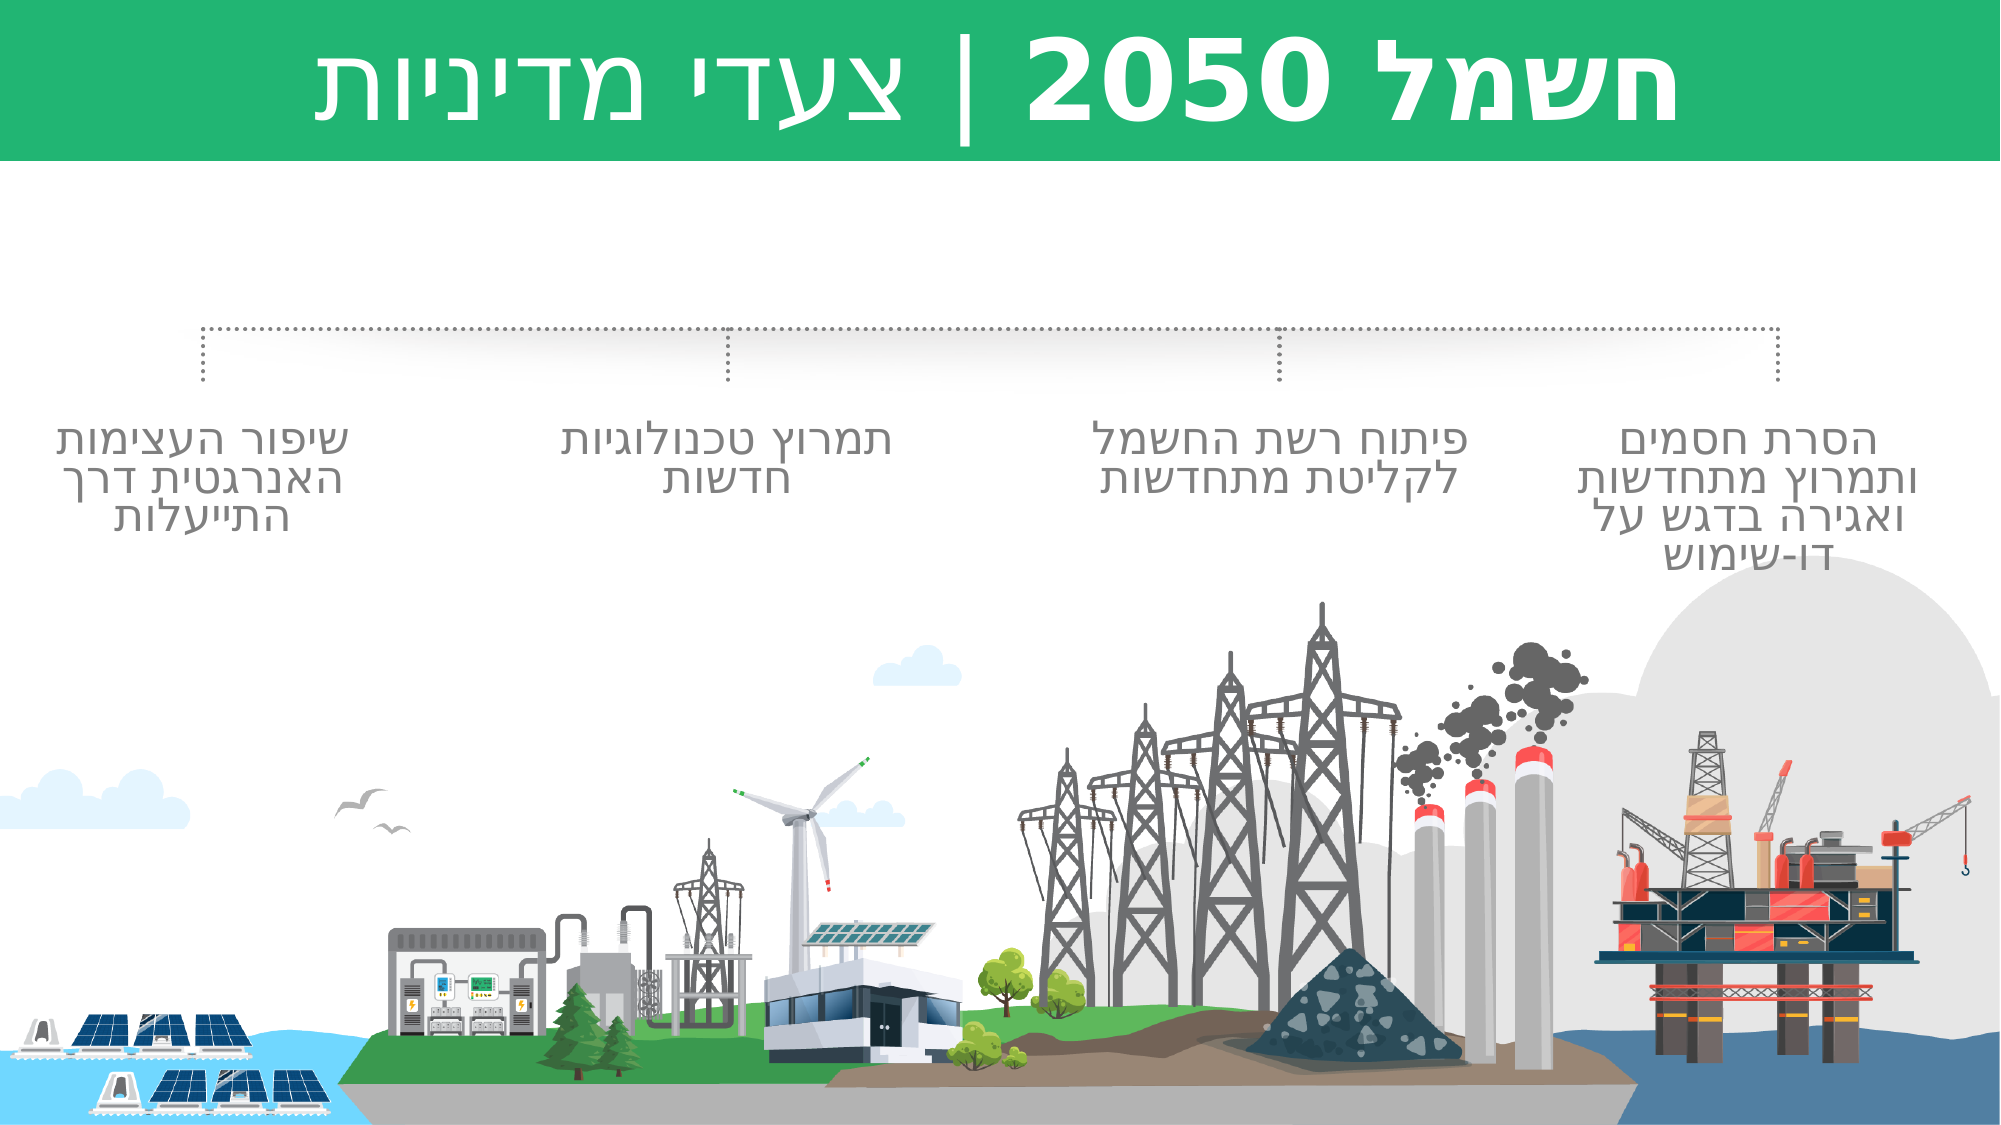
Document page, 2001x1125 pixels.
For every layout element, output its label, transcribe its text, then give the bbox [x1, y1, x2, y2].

picture [0, 506, 2000, 1125]
picture [1097, 230, 1922, 416]
text_box חשמל 2050 | צעדי מדיניות מרכזיים [123, 15, 1877, 274]
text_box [165, 295, 1778, 408]
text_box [19, 416, 1945, 553]
text_box [0, 0, 2000, 162]
